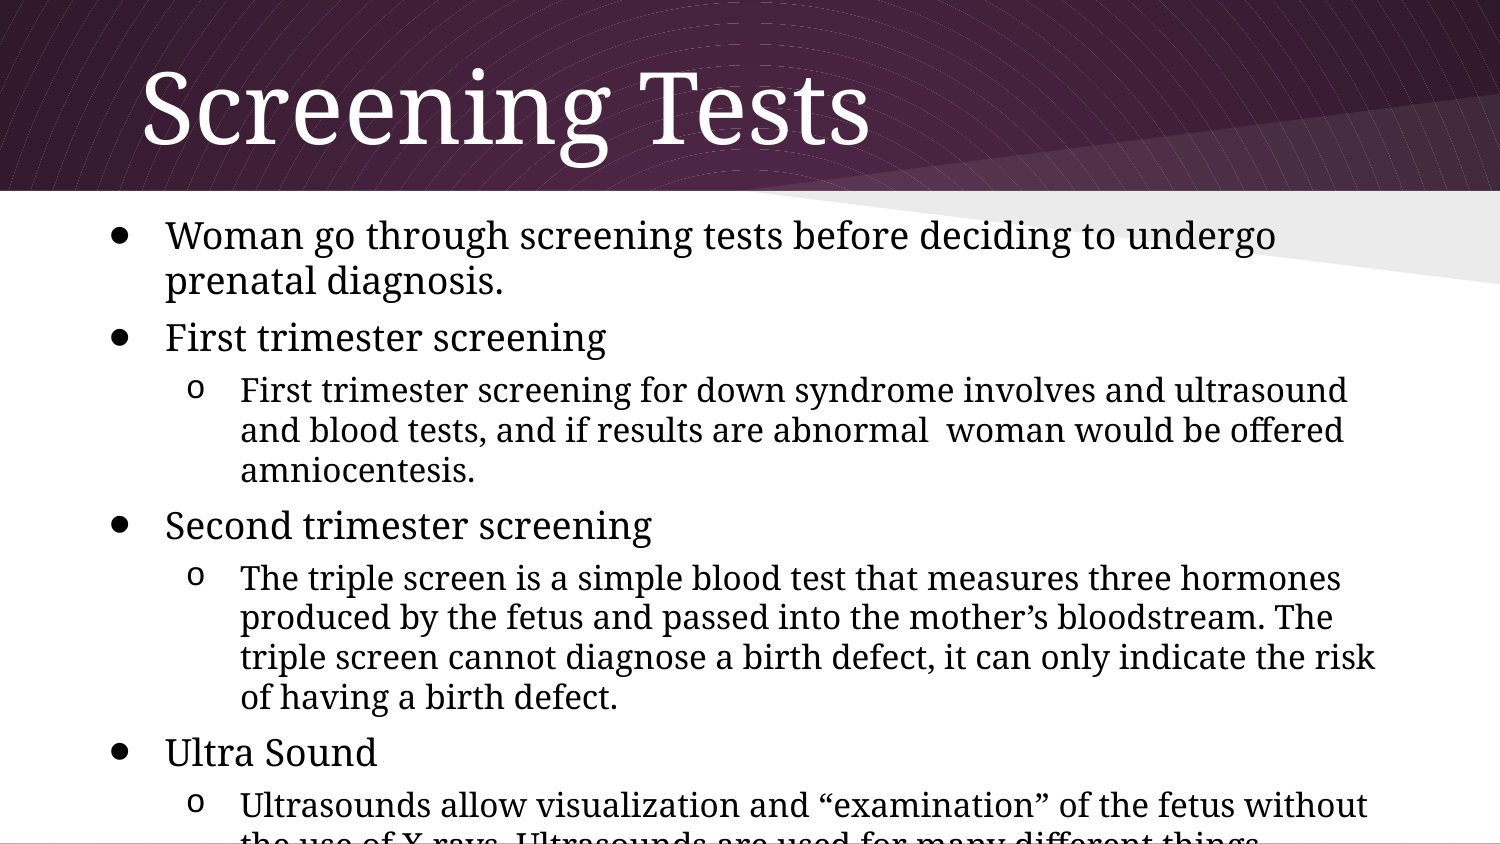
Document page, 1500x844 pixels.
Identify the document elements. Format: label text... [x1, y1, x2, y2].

title Screening Tests [75, 33, 1425, 175]
list Woman go through screening tests before deciding to undergo prenatal diagnosis. First trimester screening First trimester screening for down syndrome involves and ultrasound and blood tests, and if results are abnormal woman would be offered amniocentesis. Second trimester screening The triple screen is a simple blood test that measures three hormones produced by the fetus and passed into the mother’s bloodstream. The triple screen cannot diagnose a birth defect, it can only indicate the risk of having a birth defect. Ultra Sound Ultrasounds allow visualization and “examination” of the fetus without the use of X rays. Ultrasounds are used for many different things throughout the pregnancy. [75, 196, 1425, 808]
